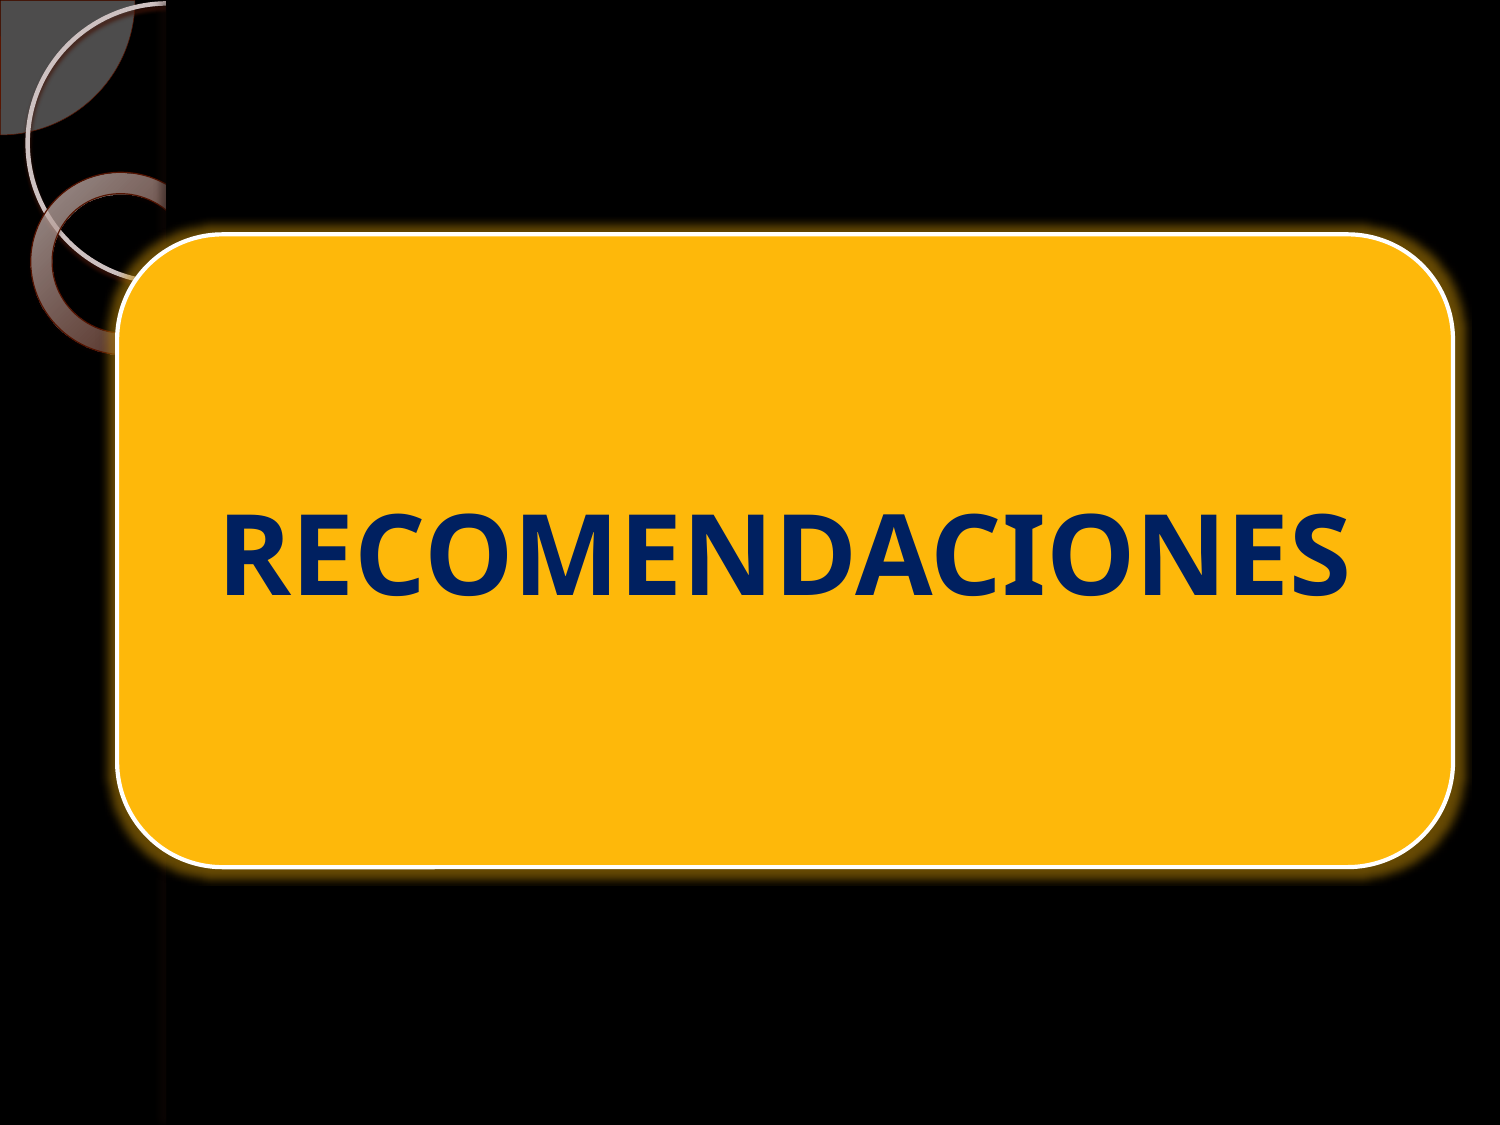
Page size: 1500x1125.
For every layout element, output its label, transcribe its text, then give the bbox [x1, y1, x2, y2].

text_box RECOMENDACIONES [115, 232, 1456, 870]
